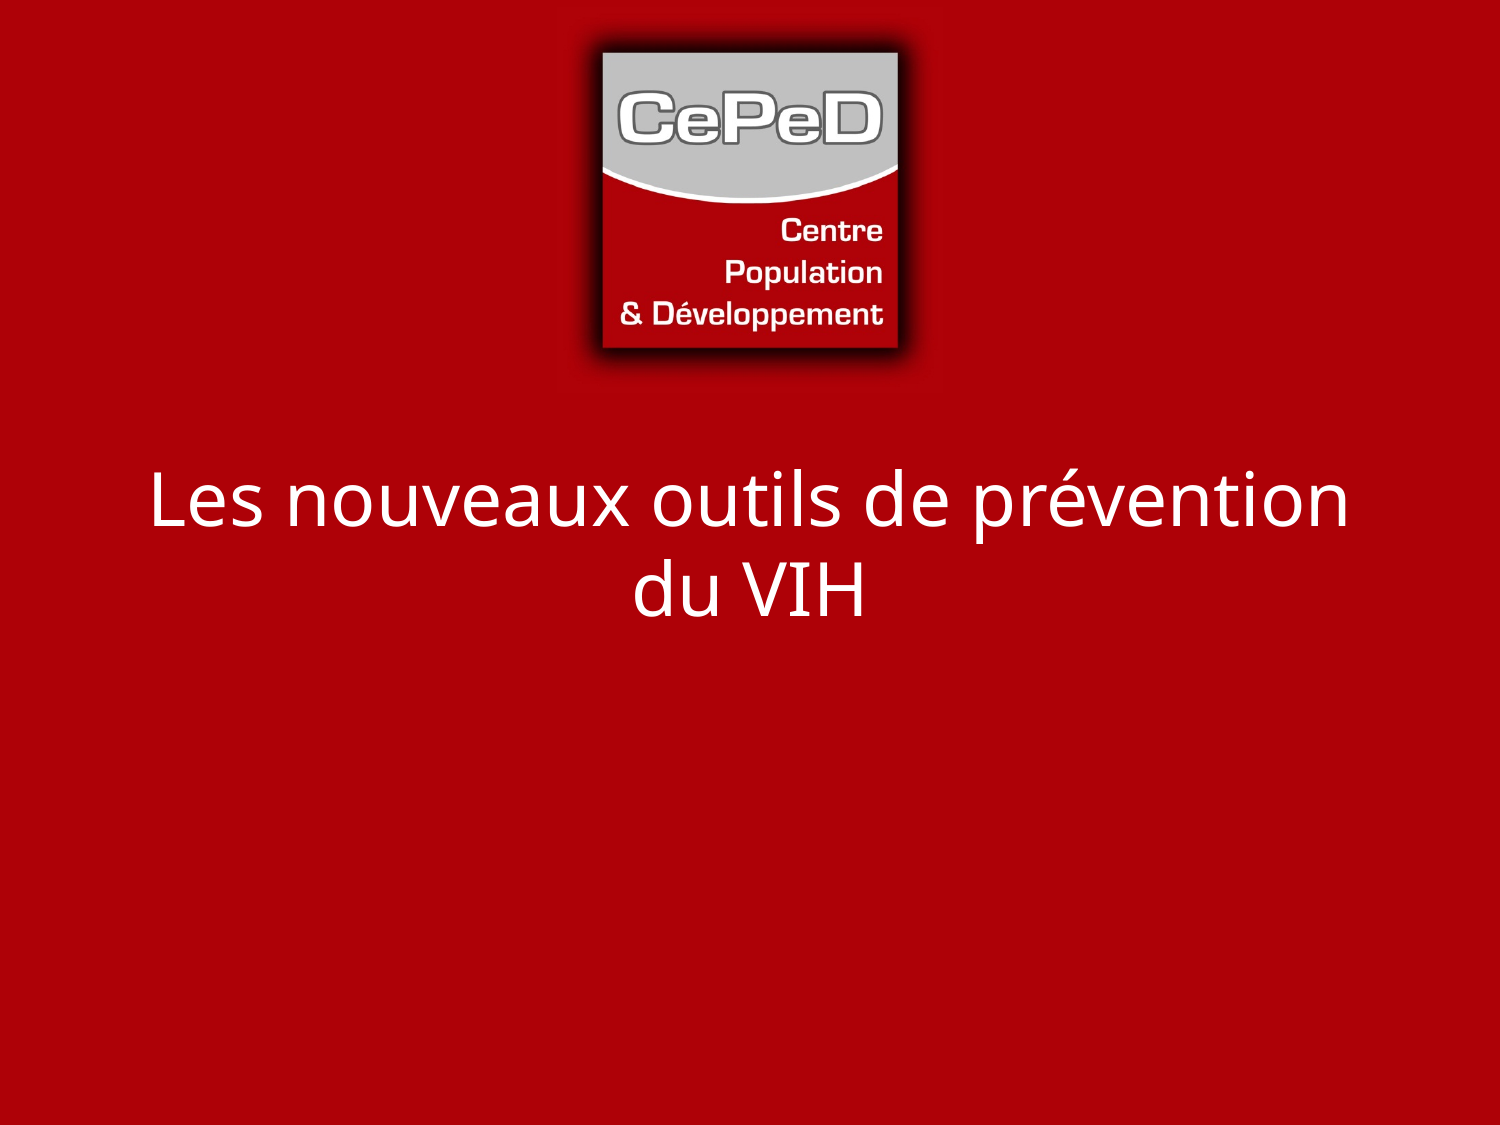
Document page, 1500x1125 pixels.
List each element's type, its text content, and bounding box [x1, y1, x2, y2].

picture [557, 7, 943, 393]
title Les nouveaux outils de prévention du VIH [112, 444, 1388, 686]
